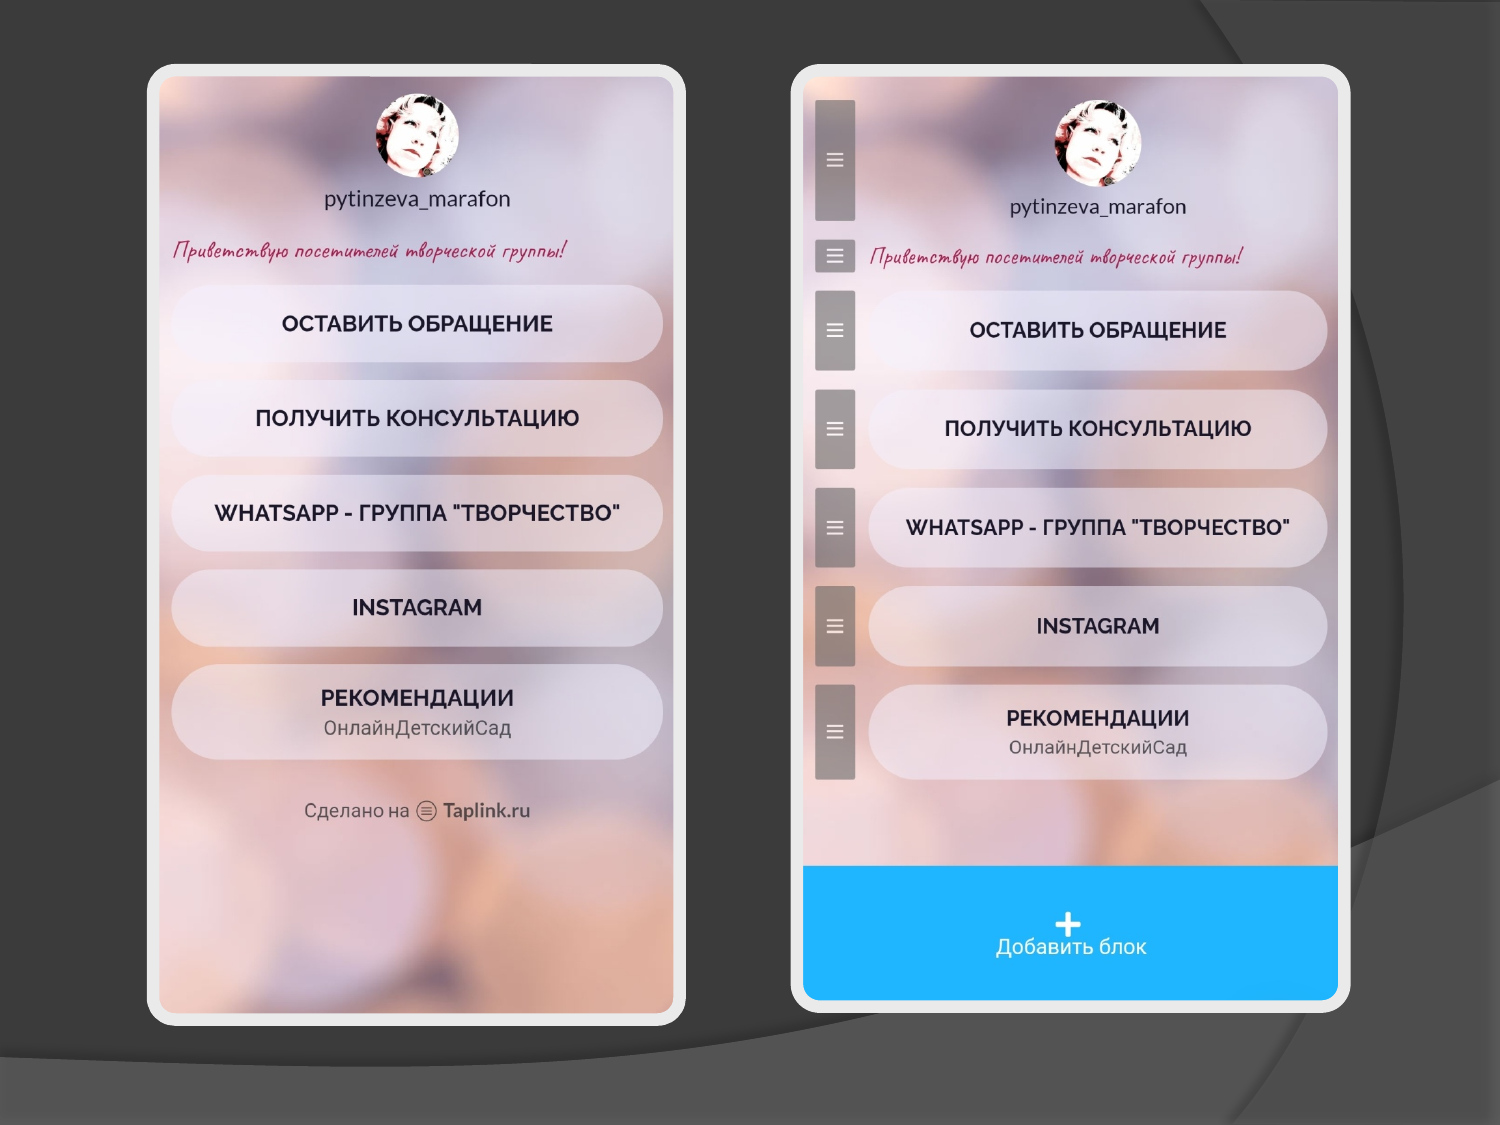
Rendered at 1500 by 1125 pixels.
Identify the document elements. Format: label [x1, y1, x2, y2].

list [152, 70, 680, 1020]
picture [796, 70, 1345, 1007]
